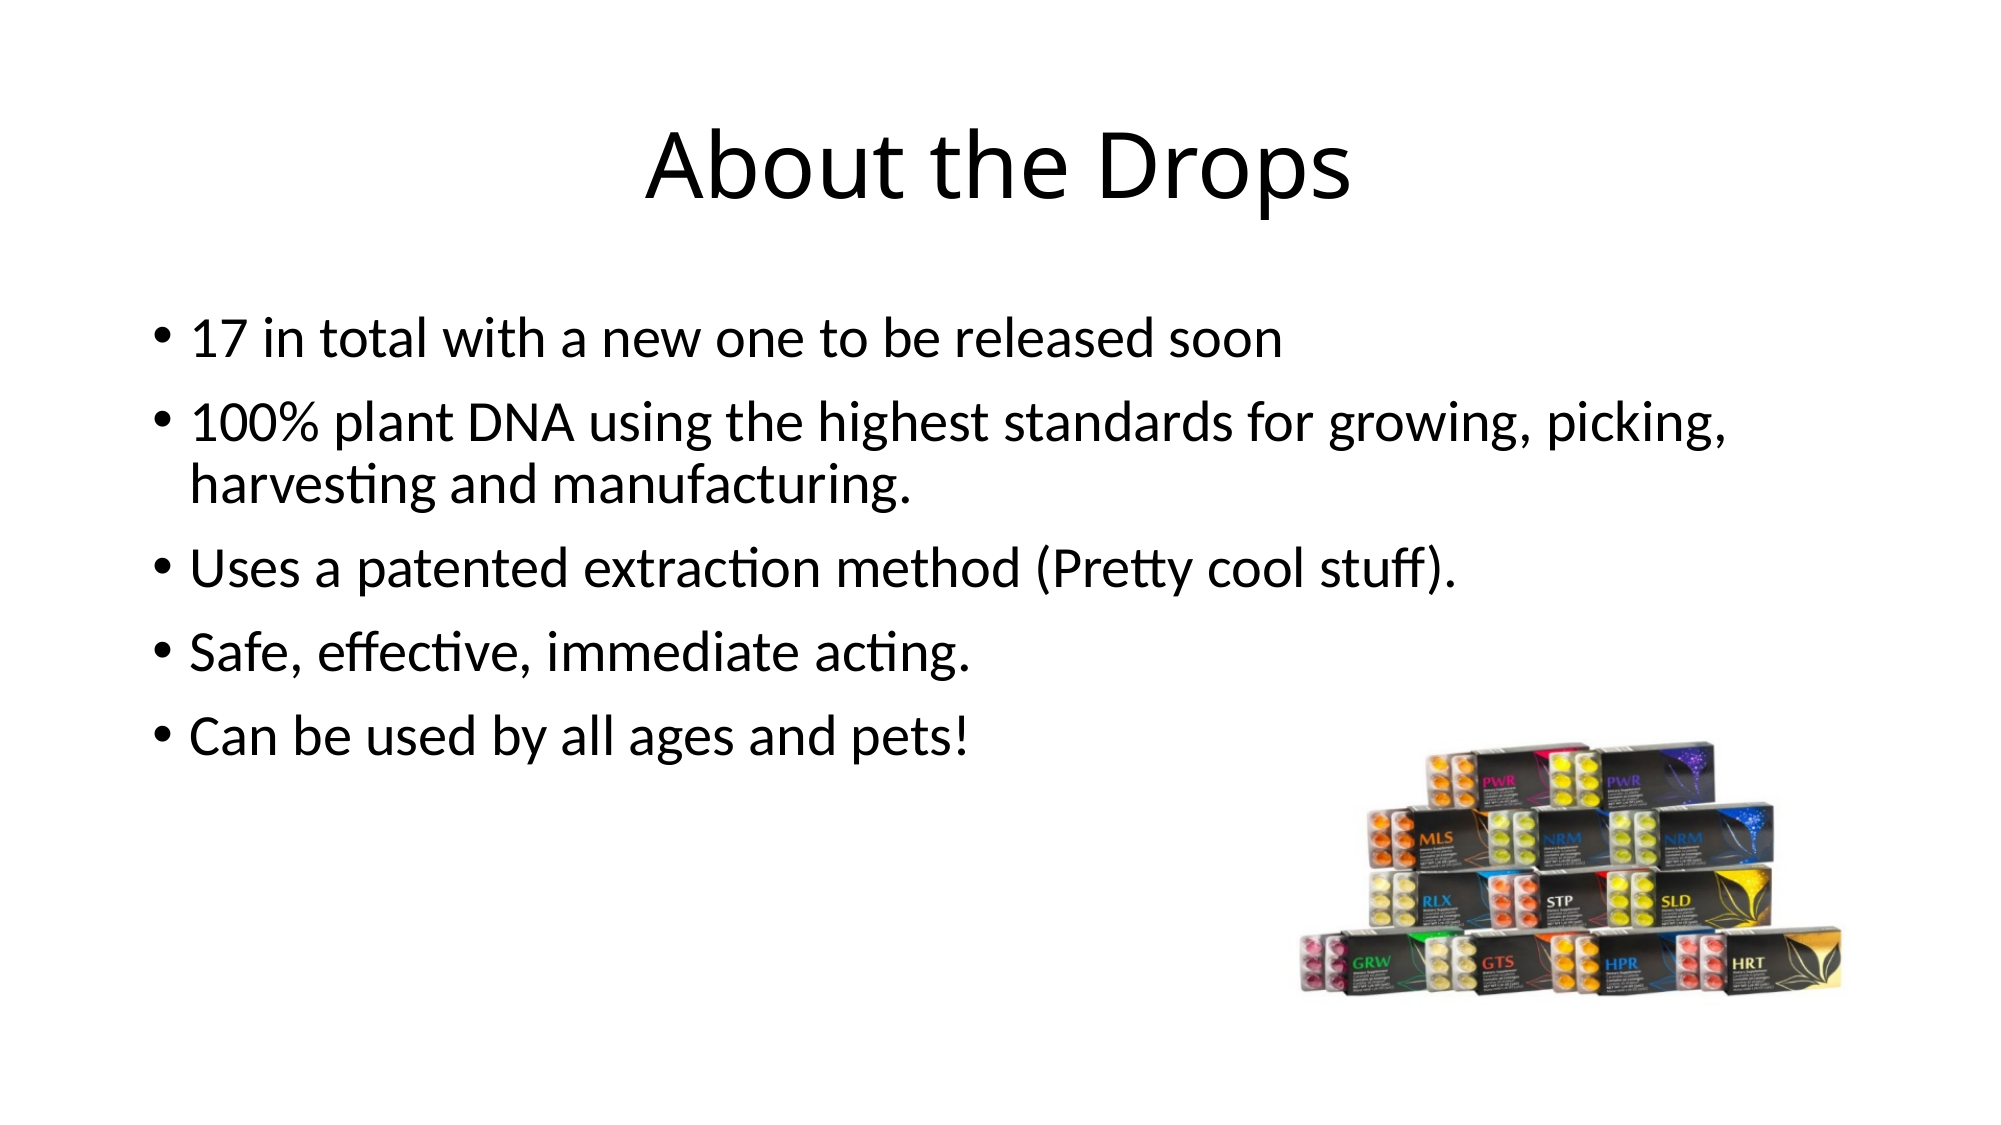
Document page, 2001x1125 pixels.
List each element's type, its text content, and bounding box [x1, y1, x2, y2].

list 17 in total with a new one to be released soon 100% plant DNA using the highest standards for growing, picking, harvesting and manufacturing. Uses a patented extraction method (Pretty cool stuff). Safe, effective, immediate acting. Can be used by all ages and pets! [137, 299, 1863, 1014]
picture [1270, 688, 1851, 1036]
title About the Drops [137, 59, 1863, 278]
